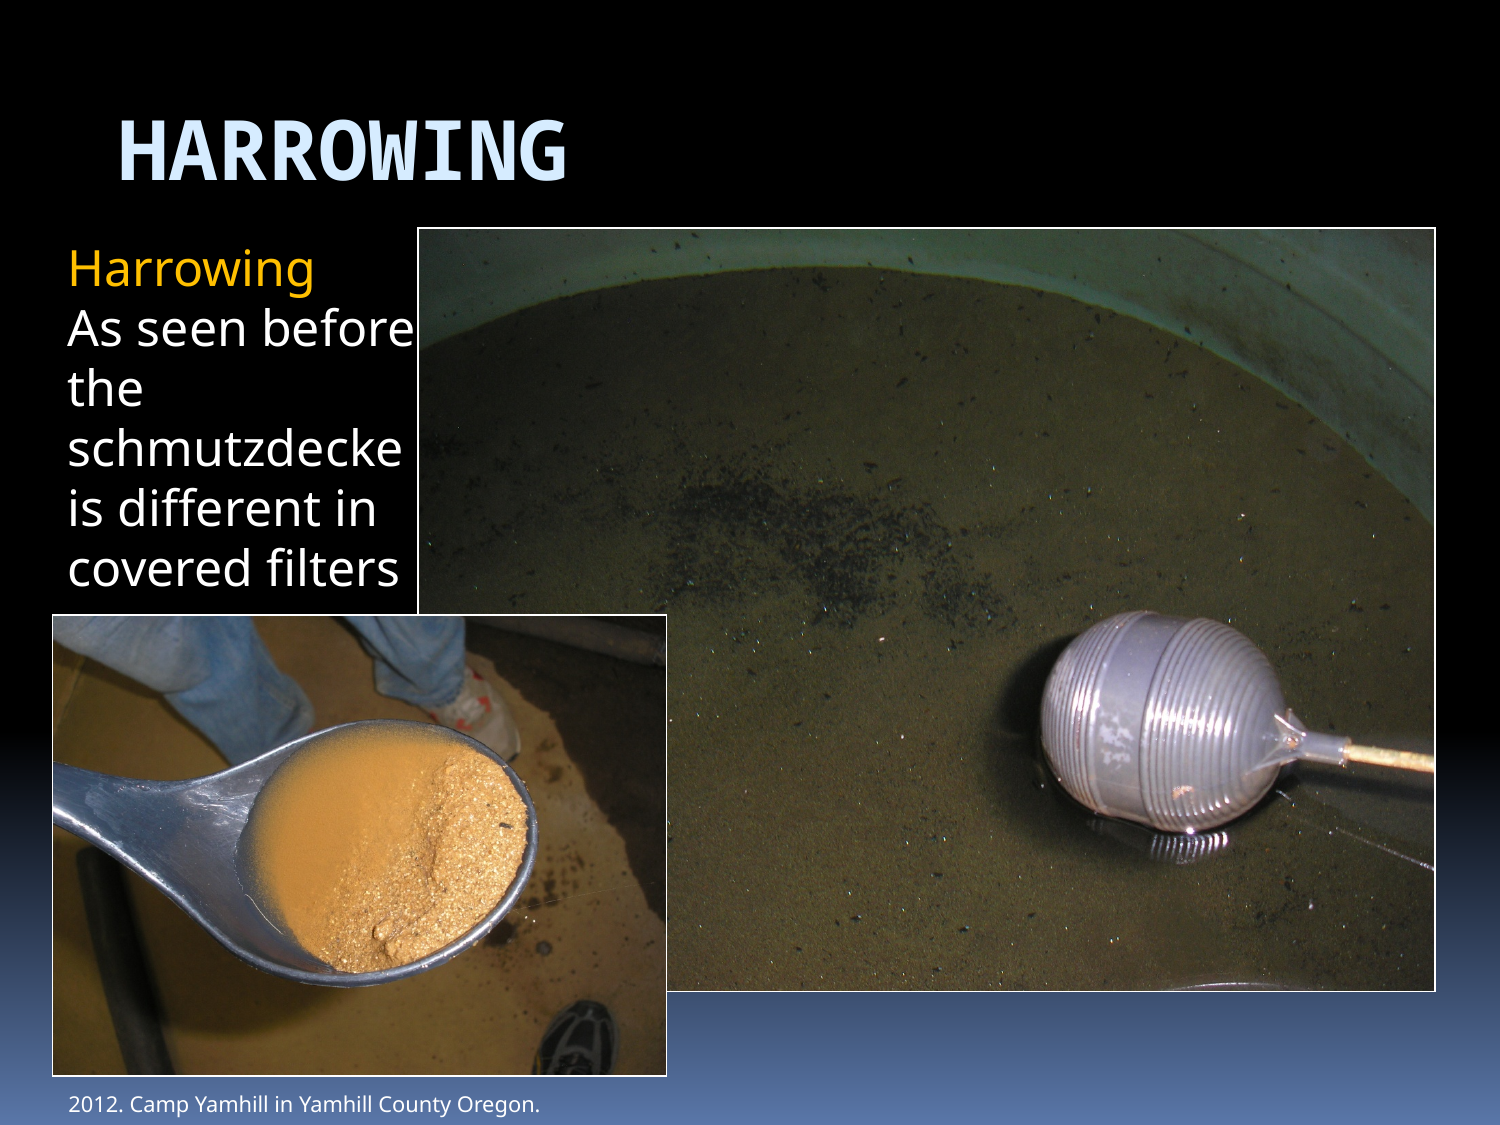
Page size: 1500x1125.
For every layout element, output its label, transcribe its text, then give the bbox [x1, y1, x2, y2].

picture [418, 228, 1435, 991]
text_box Harrowing [103, 90, 1361, 205]
text_box Harrowing As seen before, the schmutzdecke is different in covered filters [53, 228, 411, 604]
picture [52, 615, 667, 1076]
text_box 2012. Camp Yamhill in Yamhill County Oregon. [53, 1084, 576, 1125]
